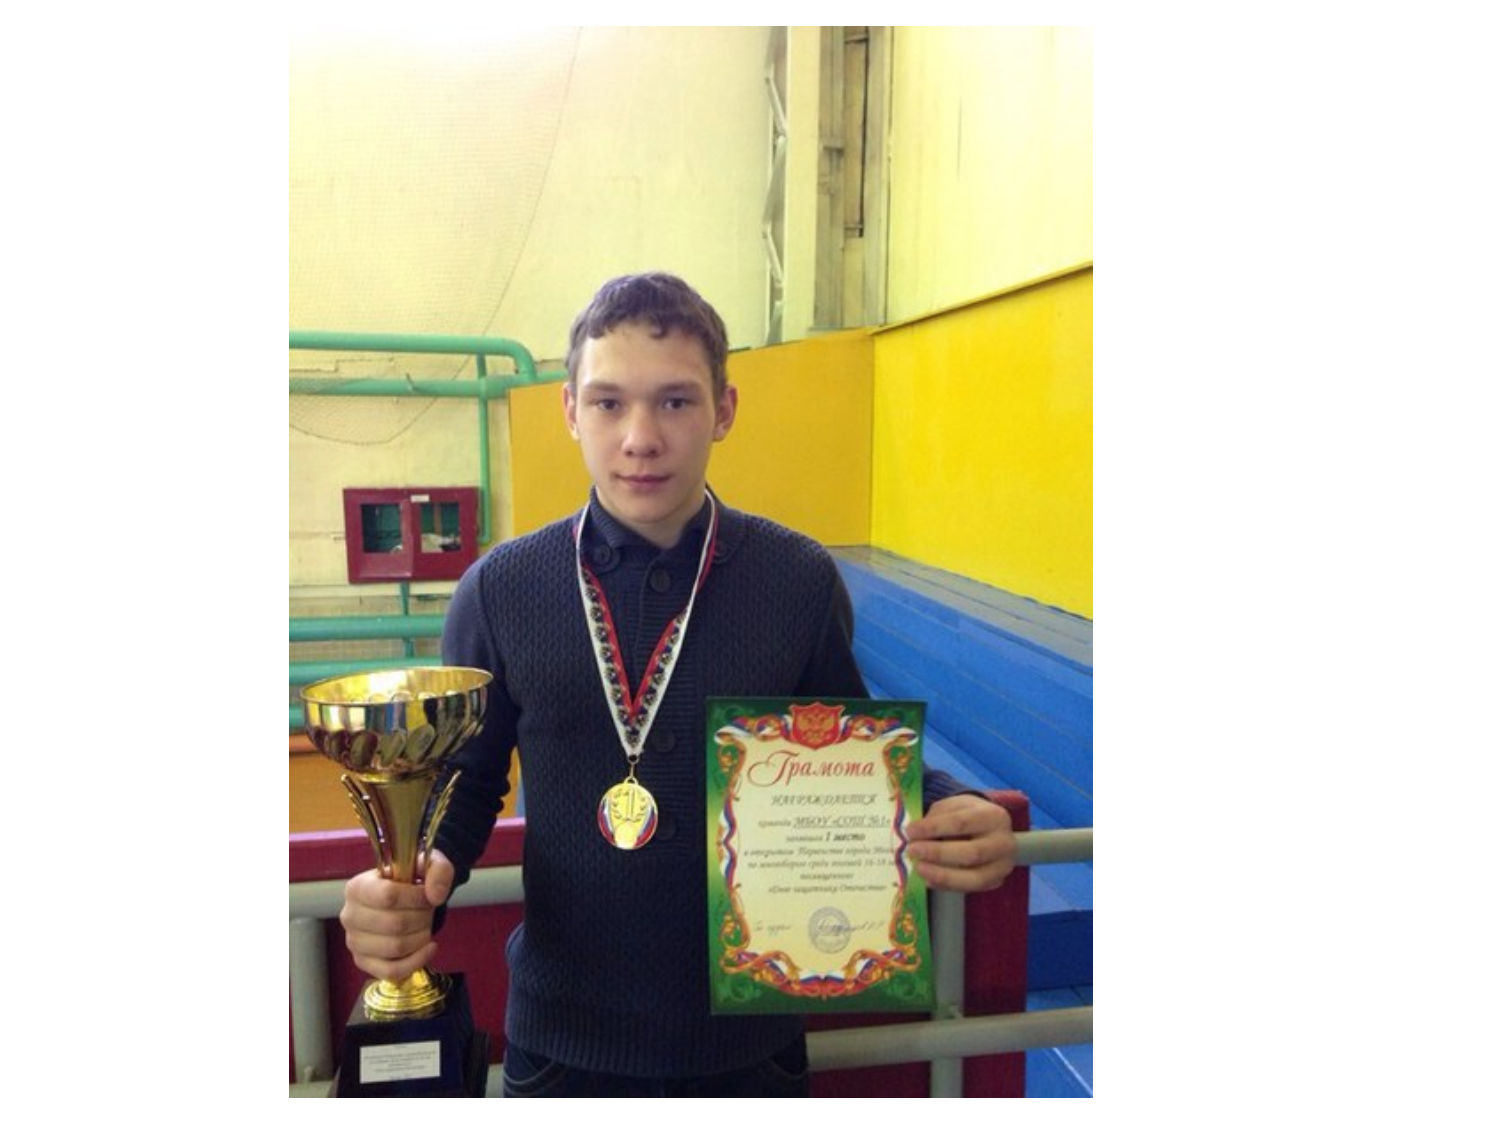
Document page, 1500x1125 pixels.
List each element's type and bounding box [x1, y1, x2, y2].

picture [288, 26, 1093, 1099]
